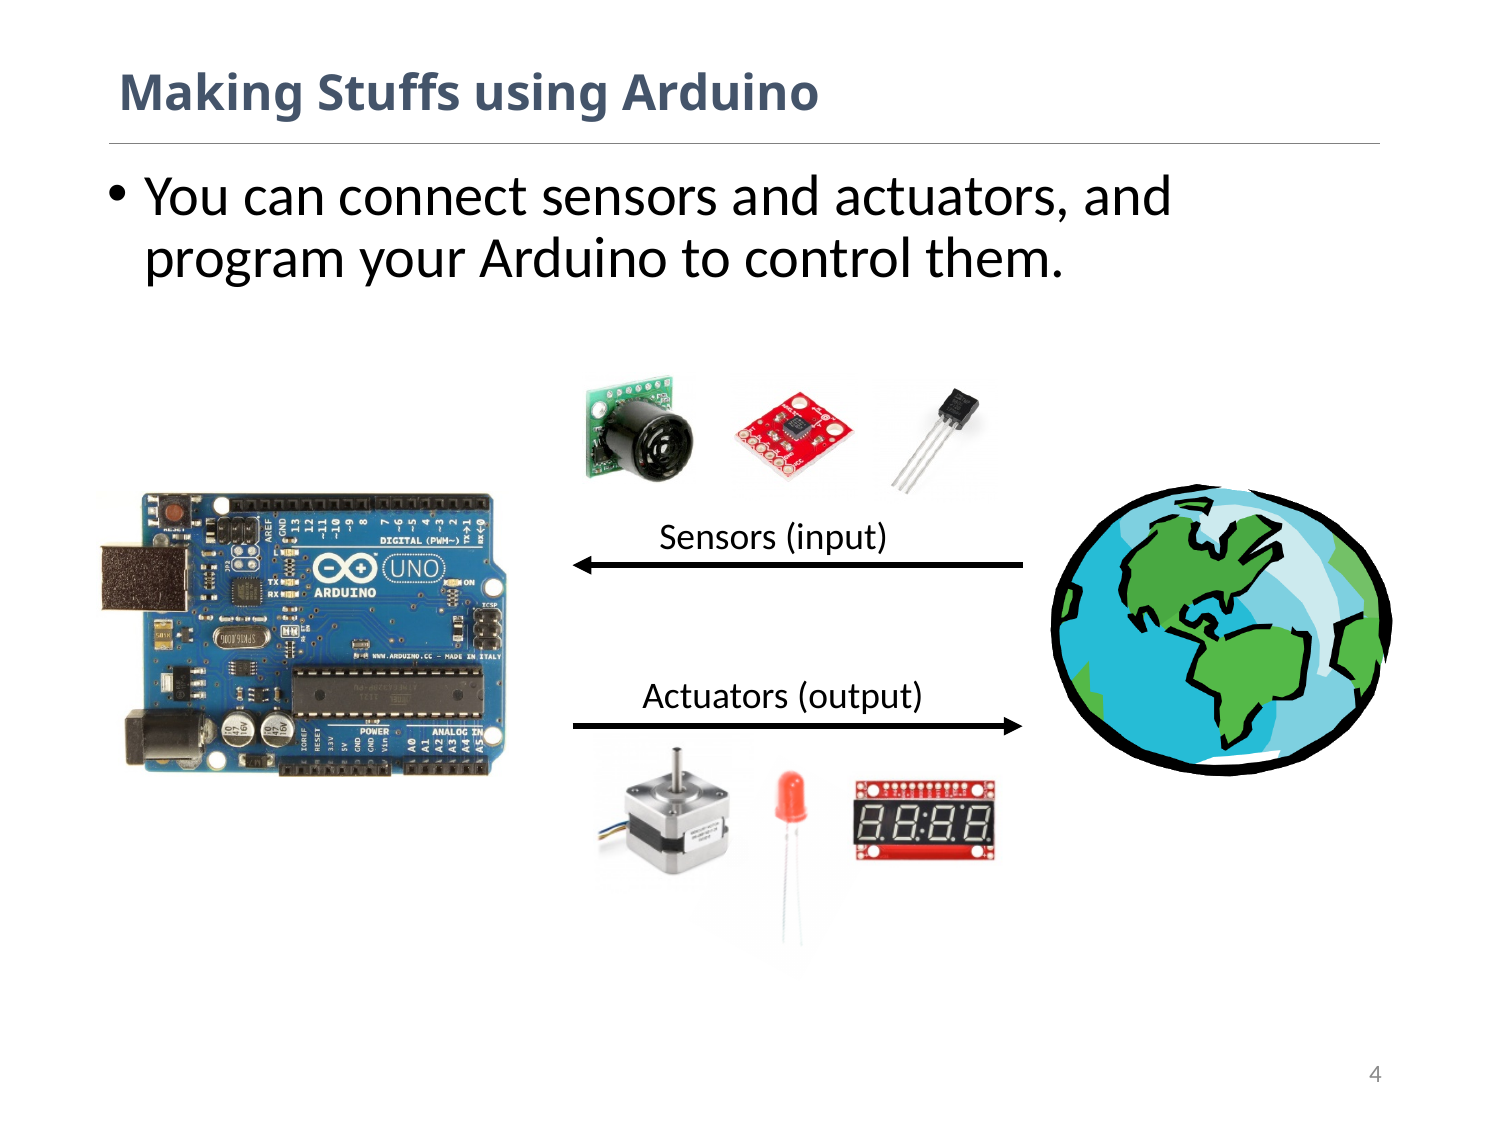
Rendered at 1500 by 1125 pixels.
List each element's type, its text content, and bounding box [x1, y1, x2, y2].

text_box Actuators (output) [627, 663, 939, 724]
text_box Sensors (input) [644, 504, 904, 564]
picture [582, 372, 696, 484]
title Making Stuffs using Arduino [103, 59, 1397, 130]
picture [730, 372, 858, 501]
list You can connect sensors and actuators, and program your Arduino to control them. [92, 157, 1386, 1010]
slide_number 4 [1059, 1042, 1397, 1103]
picture [1023, 484, 1413, 777]
picture [593, 732, 1003, 932]
picture [872, 378, 998, 504]
picture [96, 491, 509, 777]
